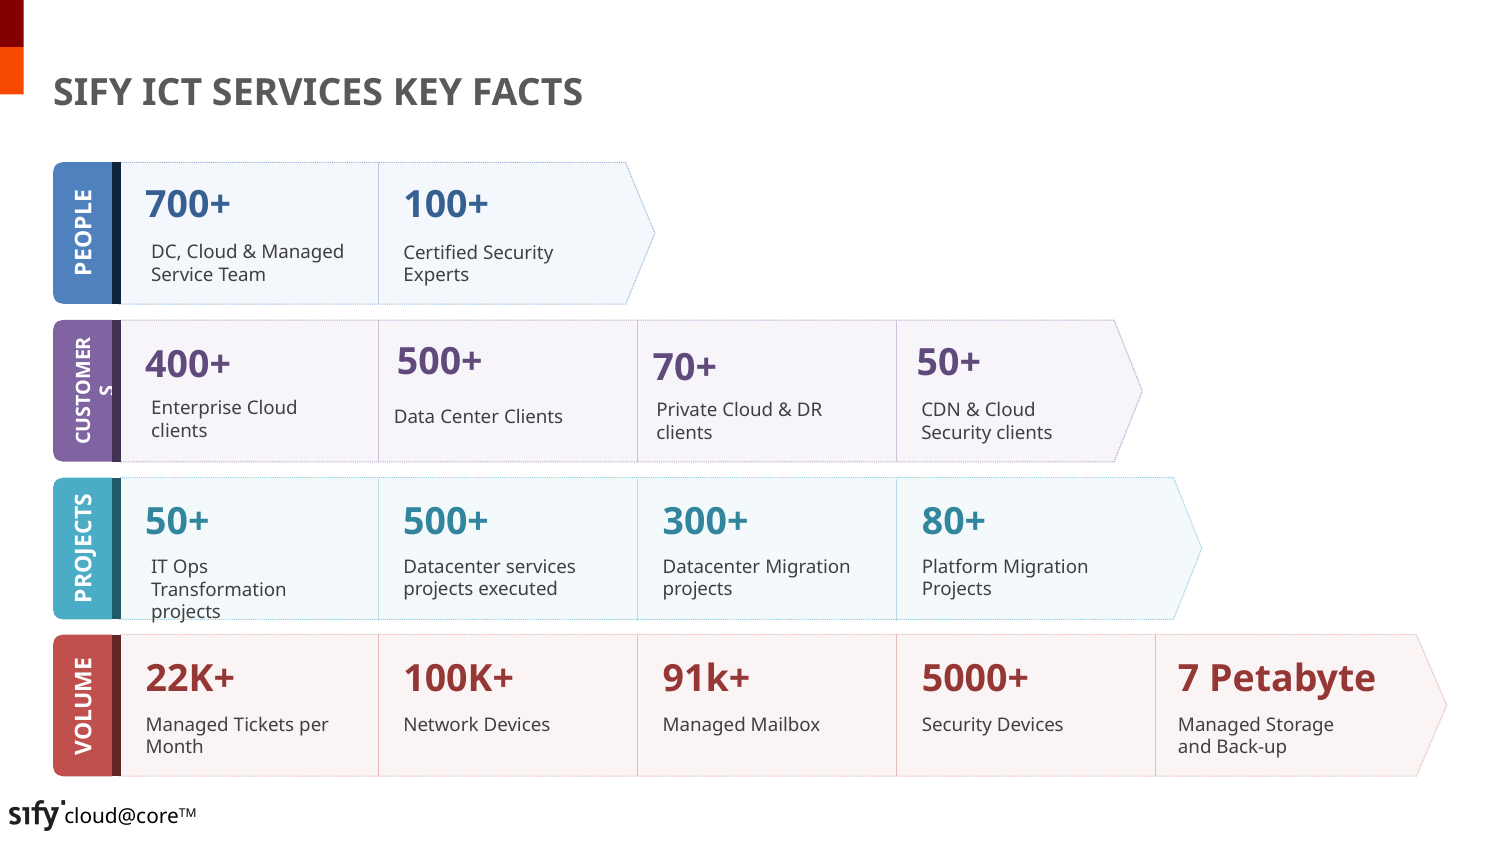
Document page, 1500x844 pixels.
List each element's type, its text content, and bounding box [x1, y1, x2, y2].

text_box [379, 318, 637, 464]
text_box 100K+ [395, 646, 631, 708]
text_box [50, 159, 115, 306]
text_box Private Cloud & DR clients [648, 390, 852, 451]
text_box Network Devices [395, 705, 600, 743]
text_box Managed Mailbox [654, 705, 859, 743]
text_box 700+ [137, 172, 272, 233]
text_box 80+ [914, 489, 1049, 546]
text_box CUSTOMERS [121, 319, 126, 462]
text_box Data Center Clients [386, 397, 595, 436]
text_box Security Devices [914, 705, 1099, 743]
text_box Certified Security Experts [395, 232, 600, 293]
text_box VOLUME [61, 635, 104, 778]
text_box [120, 160, 657, 307]
text_box 7 Petabyte [1170, 646, 1408, 708]
text_box [638, 632, 1449, 779]
text_box 500+ [395, 489, 601, 550]
text_box 50+ [908, 330, 1104, 391]
text_box CUSTOMERS [63, 319, 116, 462]
text_box [50, 317, 114, 464]
text_box 500+ [389, 329, 570, 390]
text_box 22K+ [137, 646, 373, 708]
text_box 5000+ [914, 646, 1084, 705]
text_box Managed Storage and Back-up [1170, 705, 1355, 766]
text_box [50, 632, 115, 779]
text_box 100+ [395, 172, 530, 232]
text_box 70+ [644, 335, 874, 396]
text_box [126, 318, 377, 464]
text_box Datacenter services projects executed [395, 546, 600, 608]
text_box Platform Migration Projects [914, 546, 1099, 608]
text_box 50+ [137, 489, 272, 550]
text_box [50, 475, 115, 622]
text_box CDN & Cloud Security clients [913, 390, 1118, 451]
text_box [379, 632, 638, 779]
text_box 400+ [137, 332, 318, 393]
text_box Enterprise Cloud clients [143, 388, 352, 449]
text_box [121, 632, 378, 779]
text_box DC, Cloud & Managed Service Team [143, 232, 352, 293]
text_box PROJECTS [61, 477, 104, 620]
text_box [638, 318, 896, 464]
text_box [897, 318, 1144, 464]
text_box IT Ops Transformation projects [143, 547, 351, 630]
text_box [119, 475, 1204, 622]
text_box 300+ [654, 489, 790, 546]
text_box 91k+ [654, 646, 892, 708]
text_box PEOPLE [61, 162, 104, 304]
text_box Managed Tickets per Month [137, 705, 351, 766]
title SIFY ICT services KEY FACTS [53, 60, 1290, 121]
text_box Datacenter Migration projects [654, 546, 859, 608]
